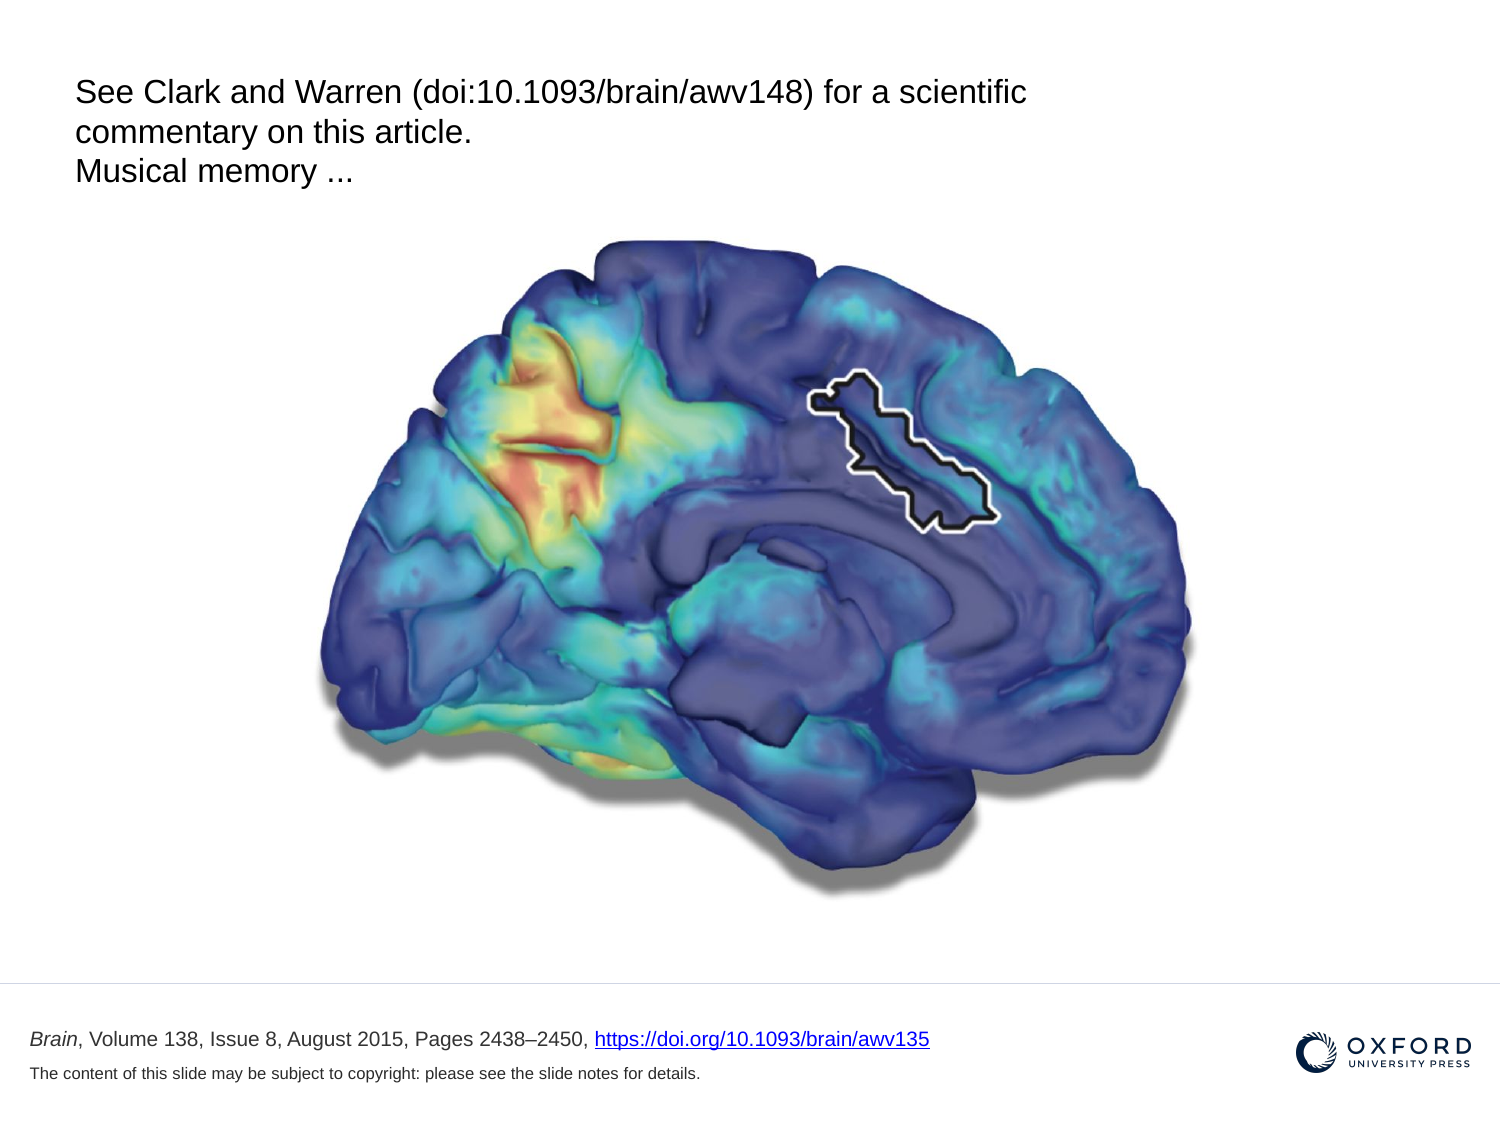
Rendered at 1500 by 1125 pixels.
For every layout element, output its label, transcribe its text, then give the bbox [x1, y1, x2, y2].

footer Brain, Volume 138, Issue 8, August 2015, Pages 2438–2450, https://doi.org/10.1093/brain/awv135 The content of this slide may be subject to copyright: please see the slide notes for details. [0, 983, 1260, 1125]
picture [262, 224, 1238, 907]
title See Clark and Warren (doi:10.1093/brain/awv148) for a scientific commentary on this article. Musical memory ... [75, 69, 1078, 171]
picture [1296, 1032, 1471, 1073]
